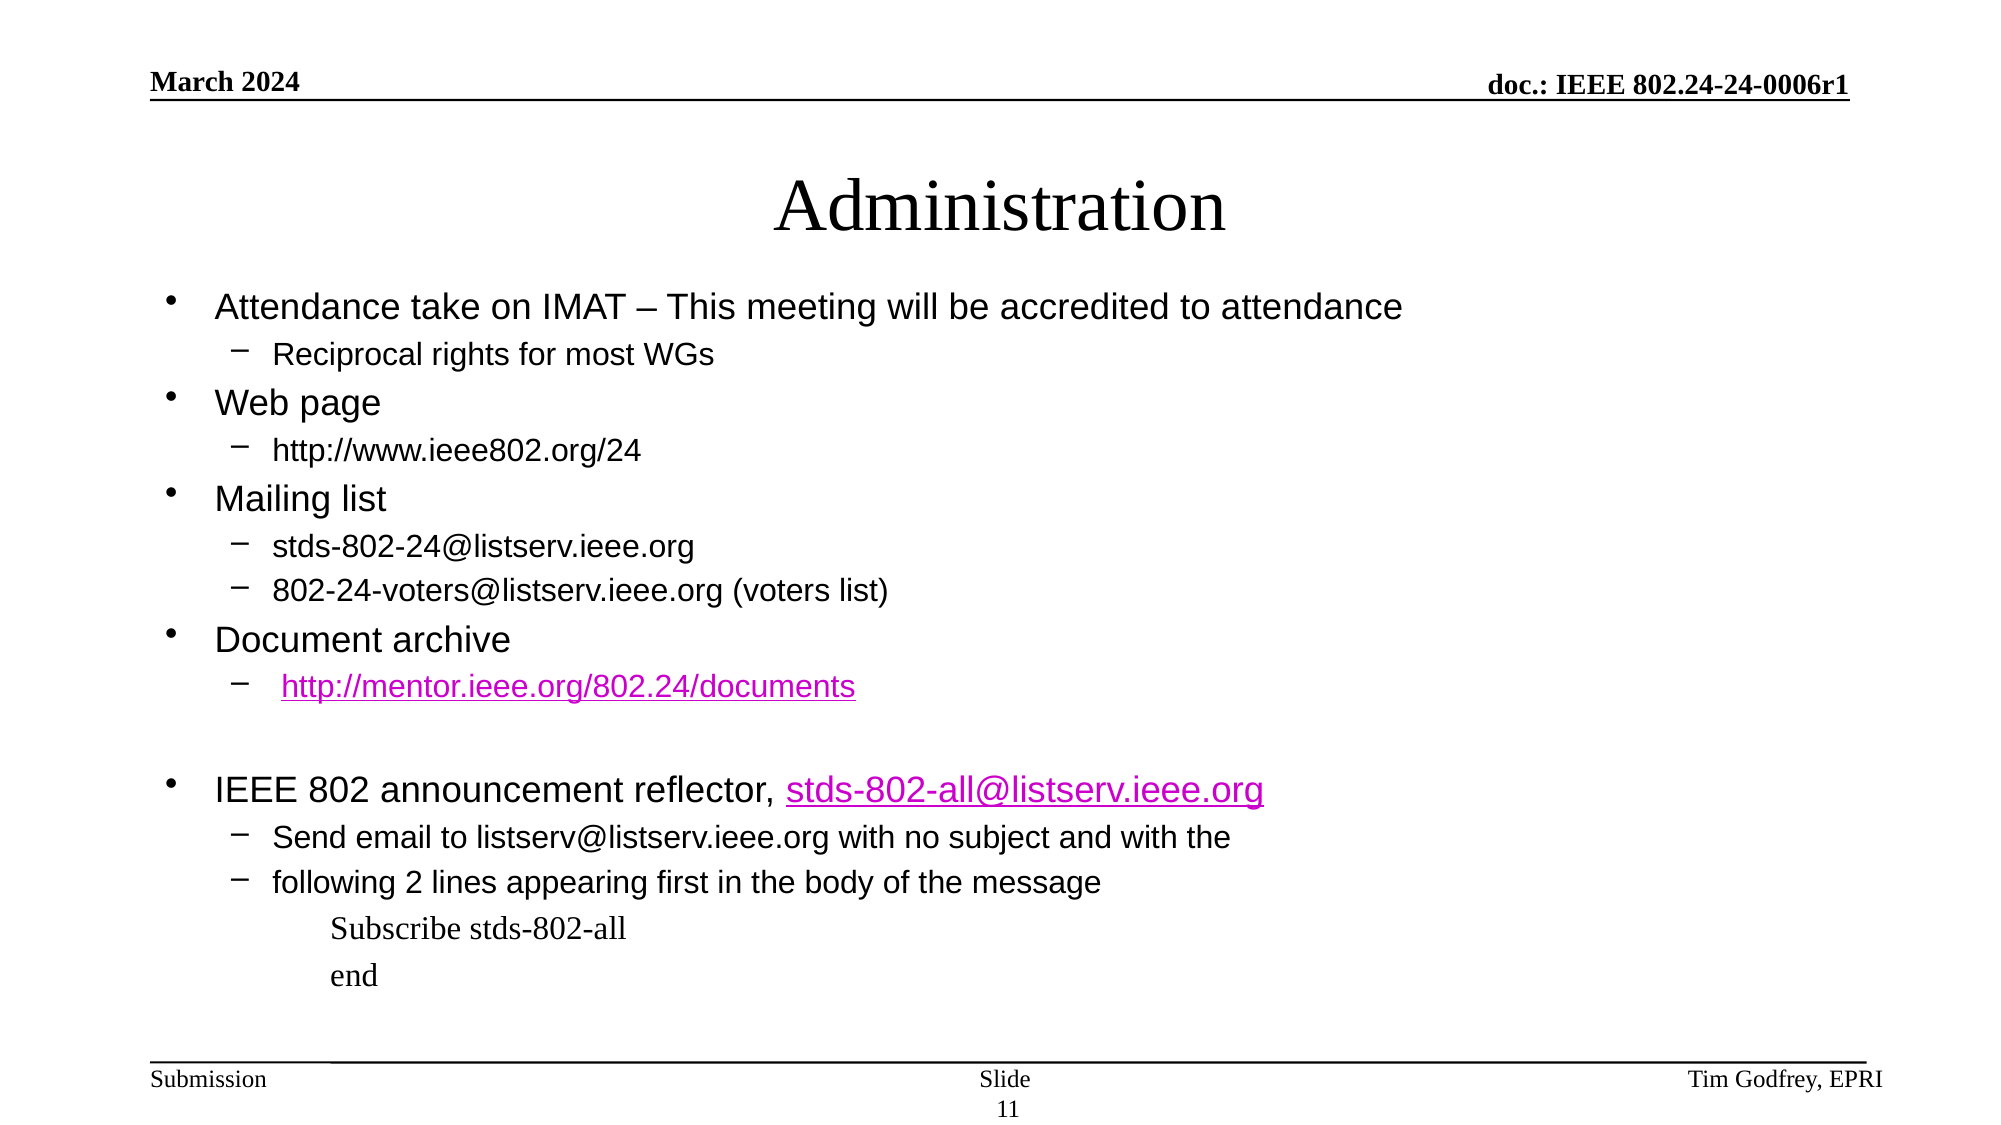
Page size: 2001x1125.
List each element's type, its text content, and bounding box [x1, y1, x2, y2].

slide_number Slide 11 [972, 1062, 1044, 1093]
title Administration [150, 112, 1850, 275]
list Attendance take on IMAT – This meeting will be accredited to attendance Reciprocal rights for most WGs Web page http://www.ieee802.org/24 Mailing list stds-802-24@listserv.ieee.org 802-24-voters@listserv.ieee.org (voters list) Document archive http://mentor.ieee.org/802.24/documents IEEE 802 announcement reflector, stds-802-all@listserv.ieee.org Send email to listserv@listserv.ieee.org with no subject and with the following 2 lines appearing first in the body of the message Subscribe stds-802-all end [150, 275, 1884, 1013]
footer Tim Godfrey, EPRI [1200, 1062, 1884, 1108]
